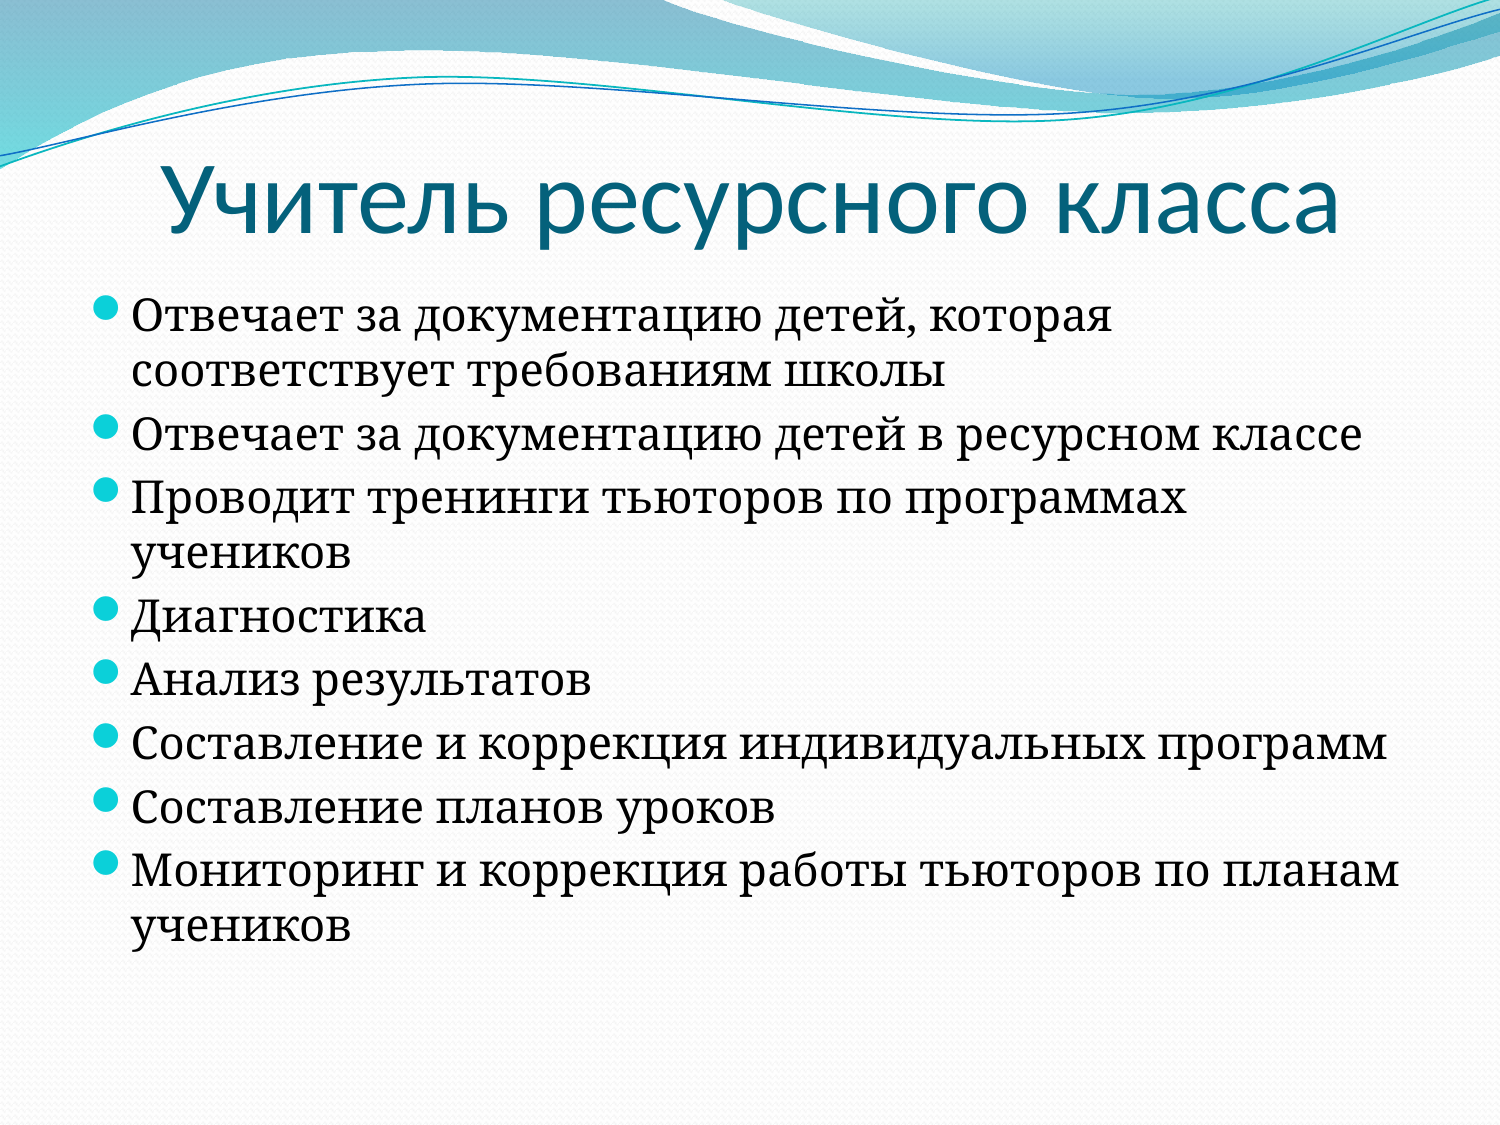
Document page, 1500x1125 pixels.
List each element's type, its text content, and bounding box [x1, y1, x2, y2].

title Учитель ресурсного класса [76, 66, 1427, 254]
list Отвечает за документацию детей, которая соответствует требованиям школы Отвечает за документацию детей в ресурсном классе Проводит тренинги тьюторов по программах учеников Диагностика Анализ результатов Составление и коррекция индивидуальных программ Составление планов уроков Мониторинг и коррекция работы тьюторов по планам учеников [75, 278, 1425, 1038]
